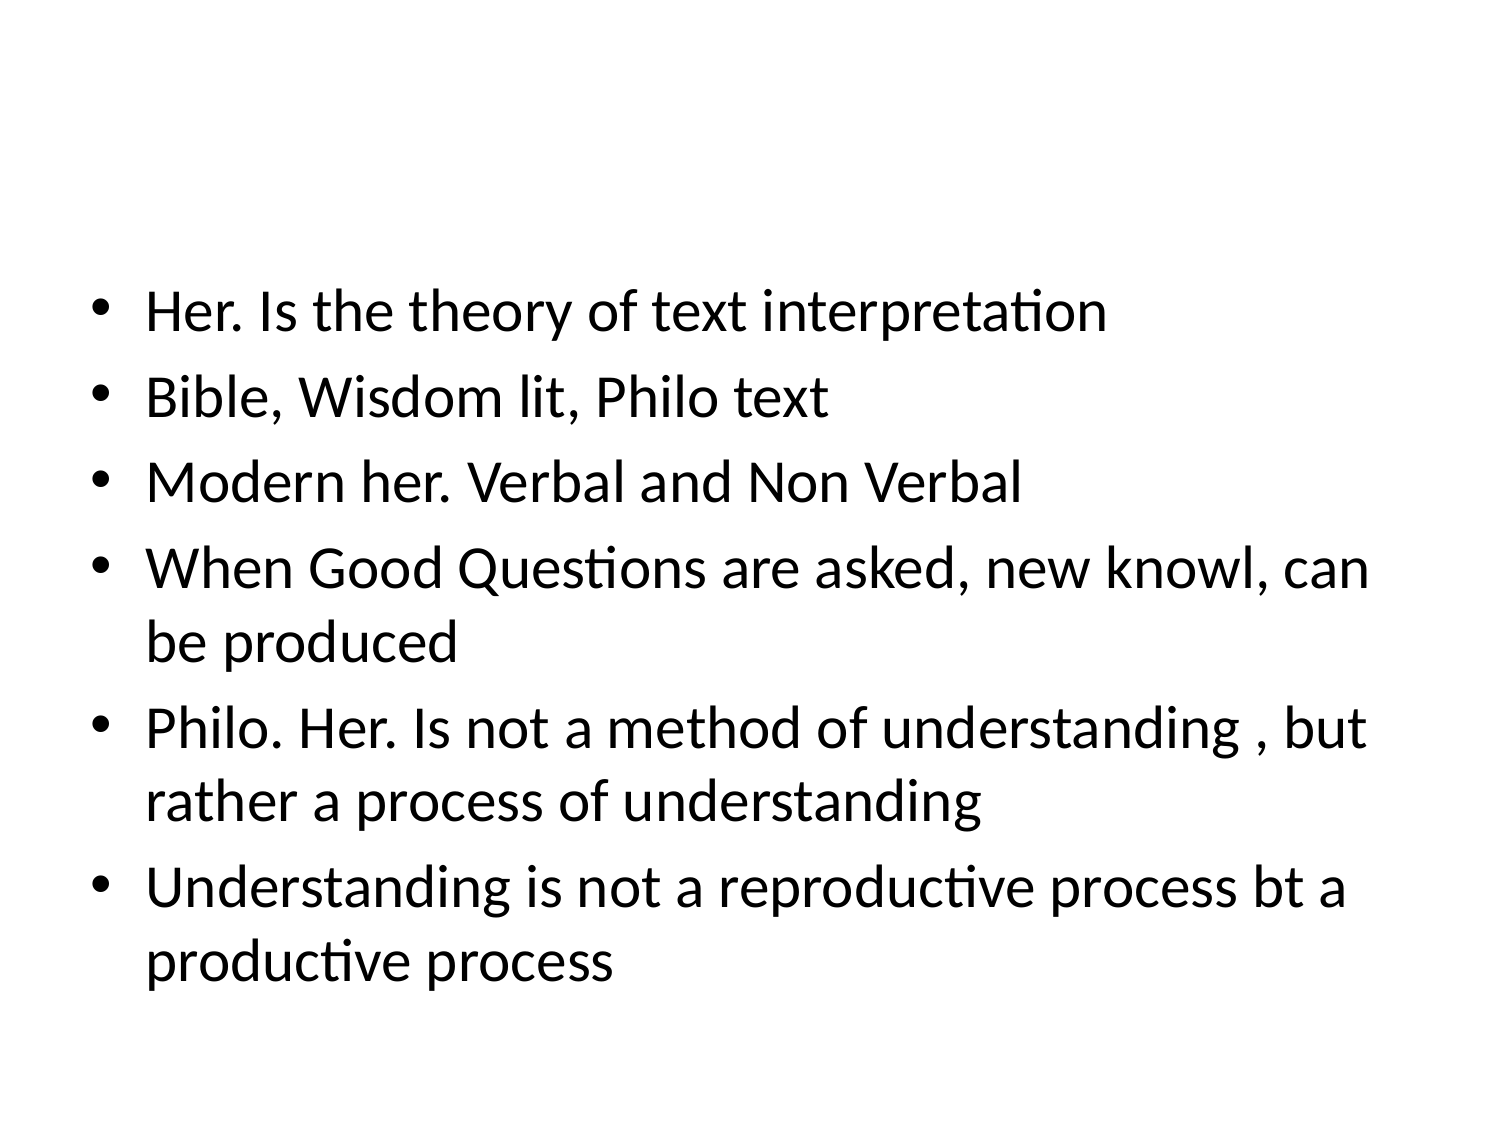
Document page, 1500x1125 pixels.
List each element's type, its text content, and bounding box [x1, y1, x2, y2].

list Her. Is the theory of text interpretation Bible, Wisdom lit, Philo text Modern her. Verbal and Non Verbal When Good Questions are asked, new knowl, can be produced Philo. Her. Is not a method of understanding , but rather a process of understanding Understanding is not a reproductive process bt a productive process [74, 262, 1426, 1006]
